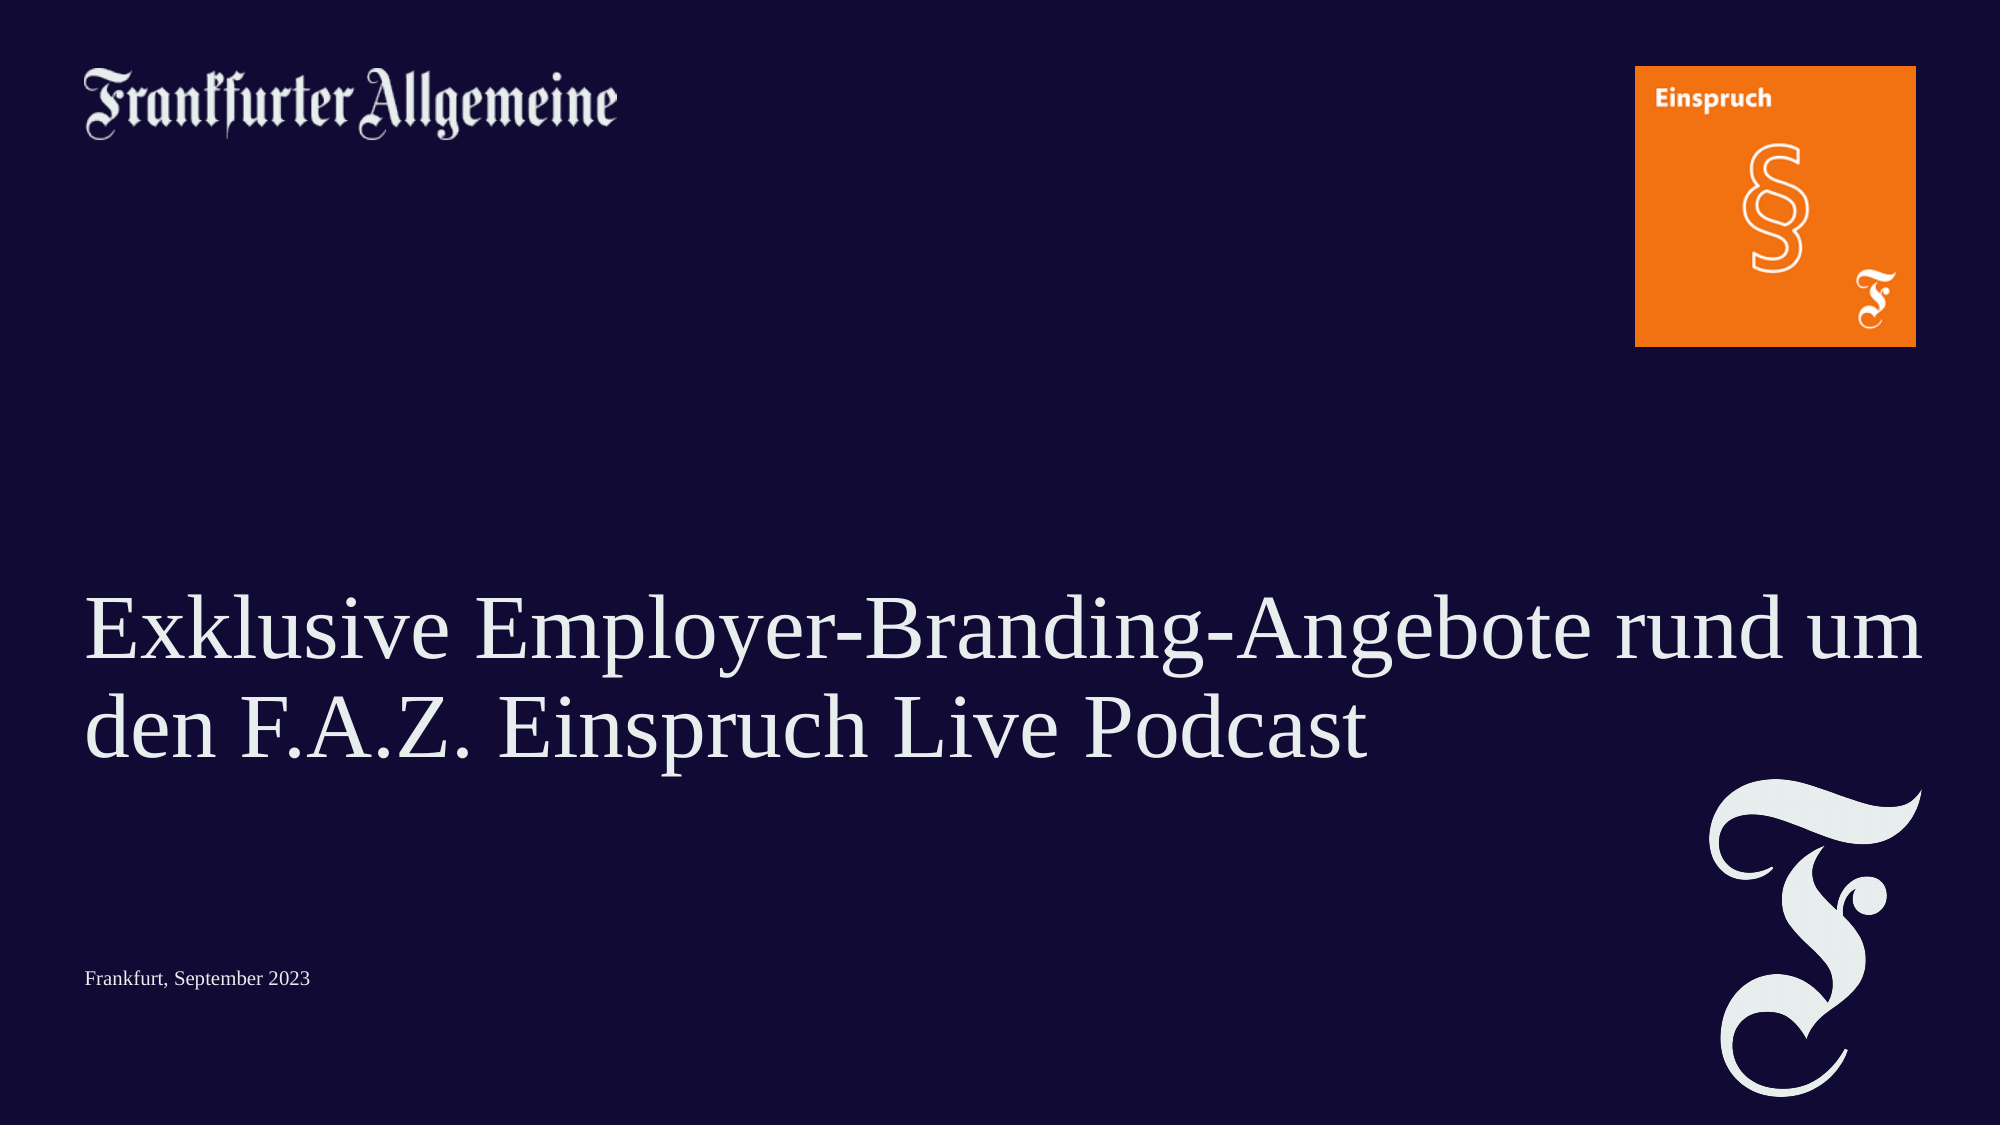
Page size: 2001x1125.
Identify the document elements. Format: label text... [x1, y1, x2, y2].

title Exklusive Employer-Branding-Angebote rund um den F.A.Z. Einspruch Live Podcast [84, 513, 1932, 777]
picture [84, 68, 617, 142]
picture [1709, 779, 1922, 1097]
list Frankfurt, September 2023 [84, 962, 1546, 1125]
picture [1635, 66, 1916, 347]
